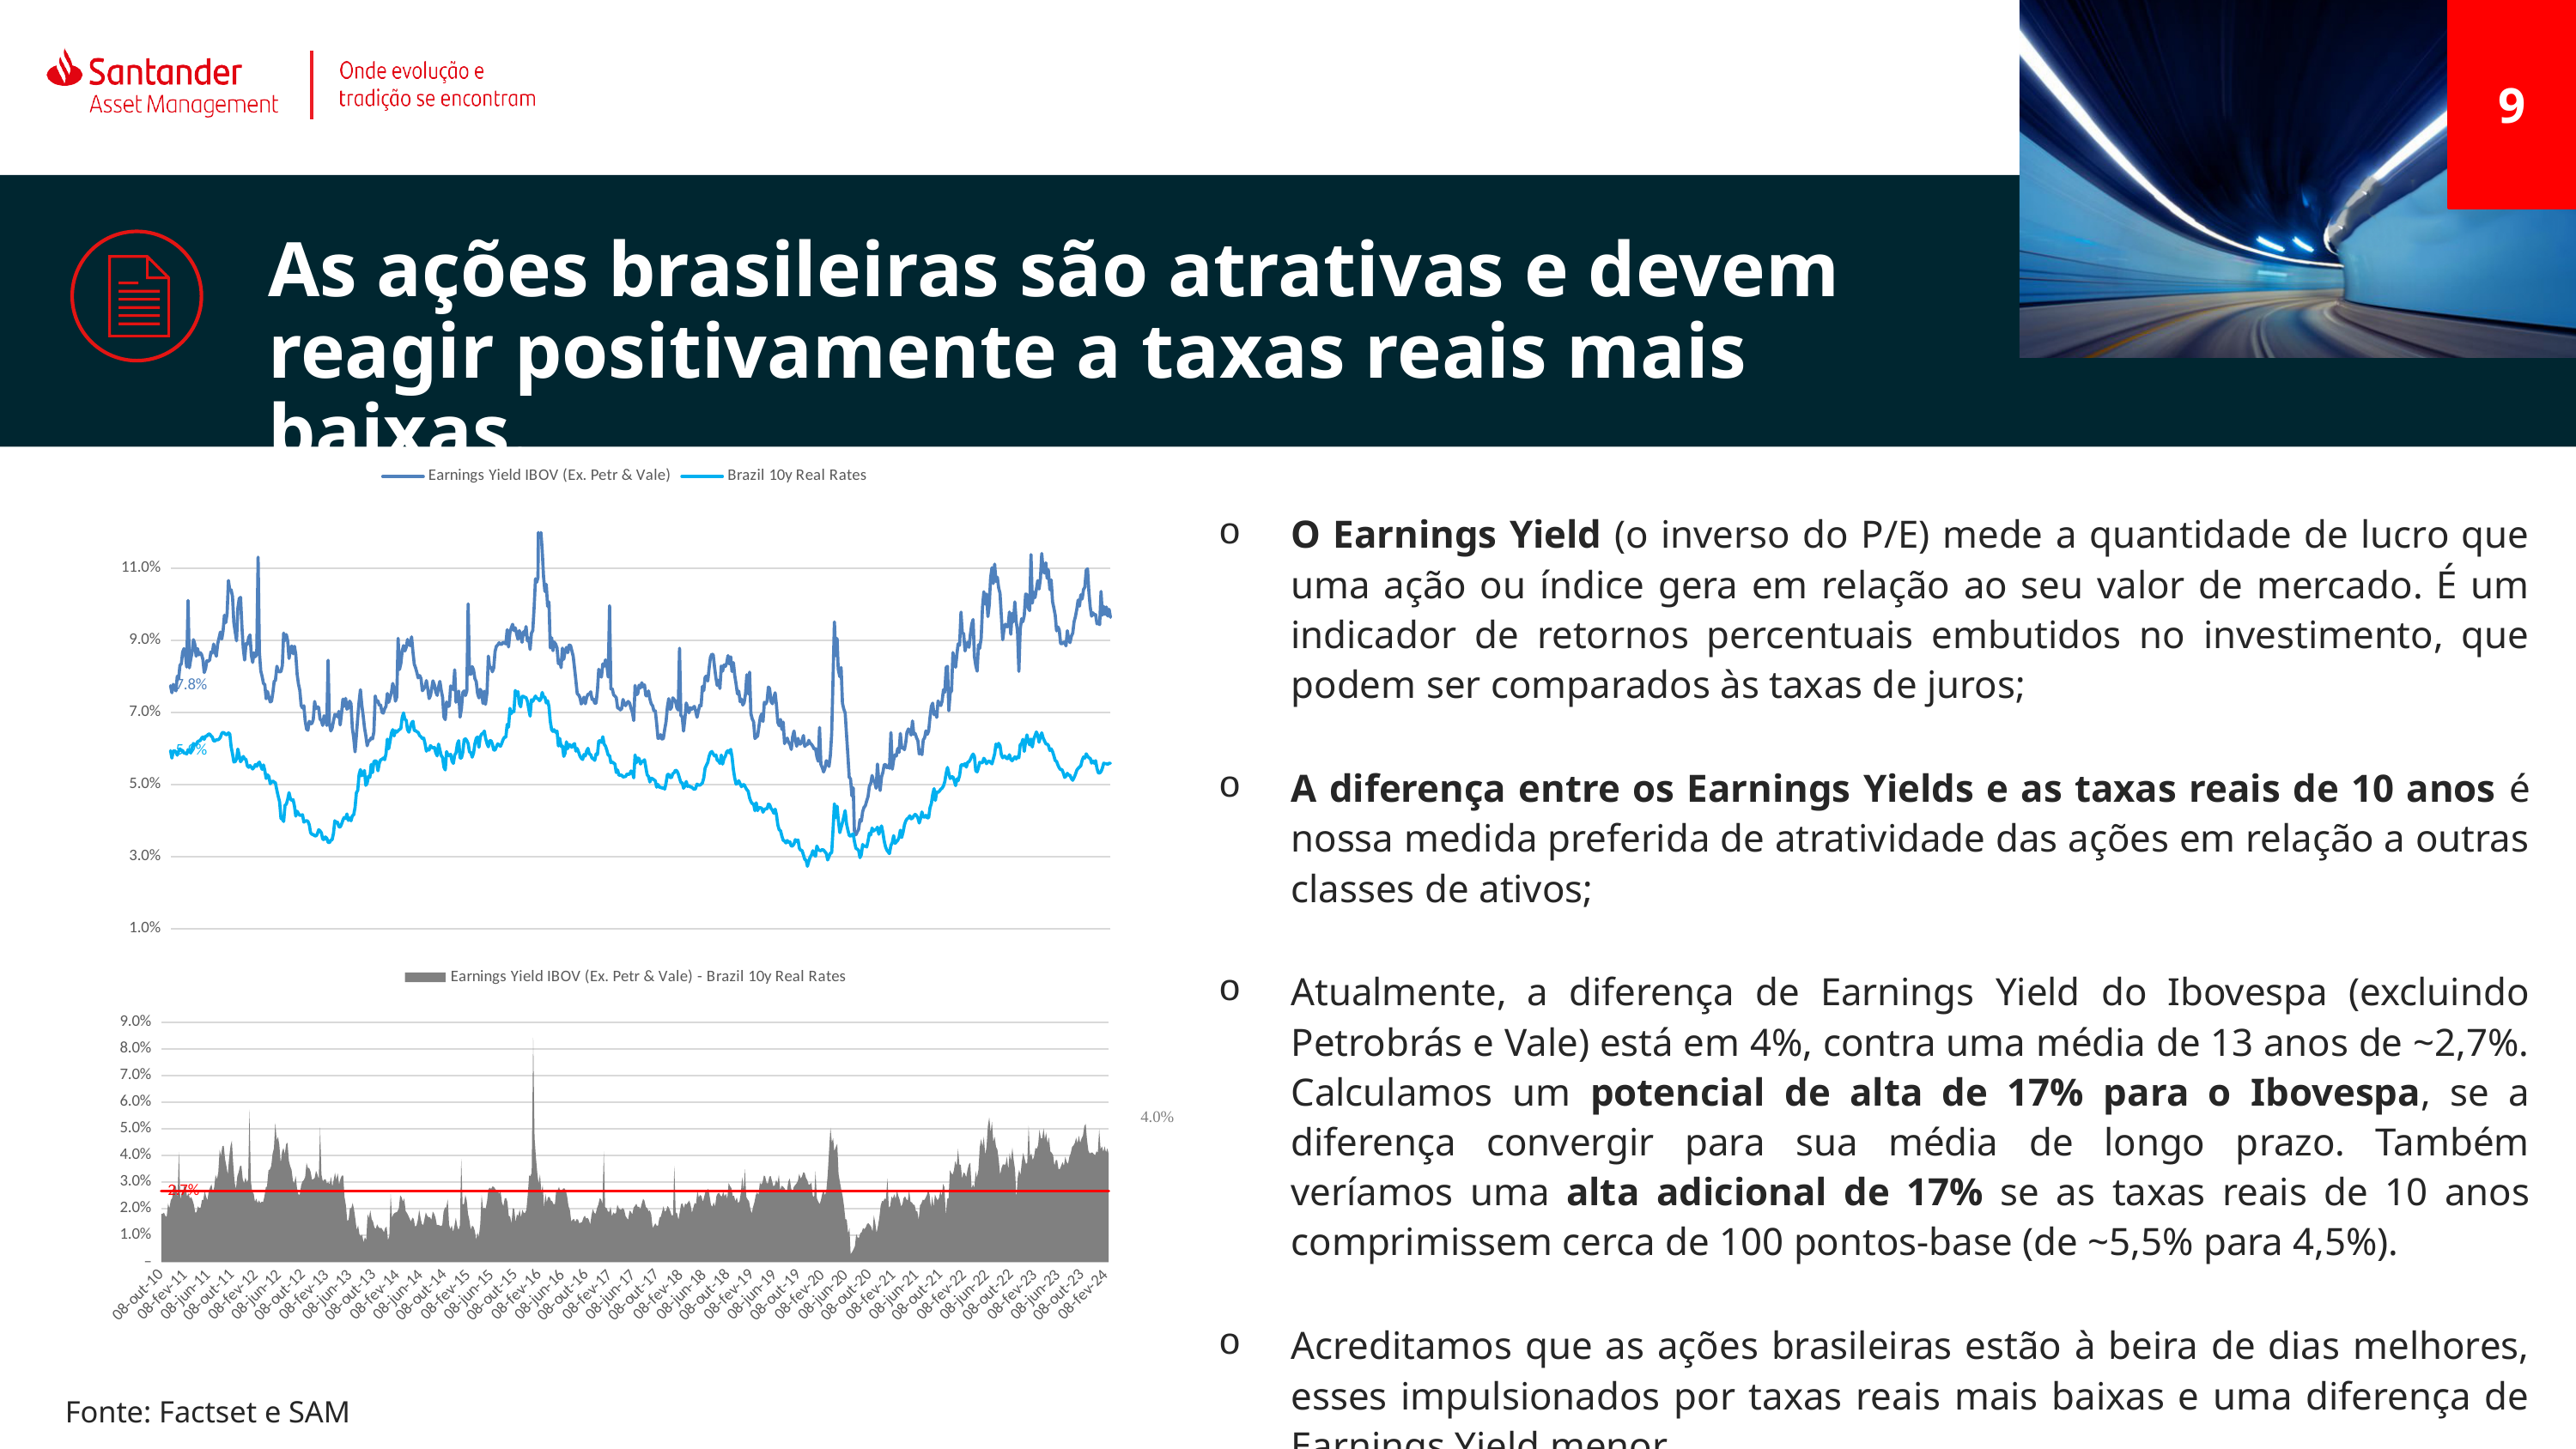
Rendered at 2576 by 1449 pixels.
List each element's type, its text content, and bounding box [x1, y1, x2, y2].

text_box [192, 259, 204, 333]
text_box O Earnings Yield (o inverso do P/E) mede a quantidade de lucro que uma ação ou índice gera em relação ao seu valor de mercado. É um indicador de retornos percentuais embutidos no investimento, que podem ser comparados às taxas de juros; A diferença entre os Earnings Yields e as taxas reais de 10 anos é nossa medida preferida de atratividade das ações em relação a outras classes de ativos; Atualmente, a diferença de Earnings Yield do Ibovespa (excluindo Petrobrás e Vale) está em 4%, contra uma média de 13 anos de ~2,7%. Calculamos um potencial de alta de 17% para o Ibovespa, se a diferença convergir para sua média de longo prazo. Também veríamos uma alta adicional de 17% se as taxas reais de 10 anos comprimissem cerca de 100 pontos-base (de ~5,5% para 4,5%). Acreditamos que as ações brasileiras estão à beira de dias melhores, esses impulsionados por taxas reais mais baixas e uma diferença de Earnings Yield menor. [1204, 500, 2544, 1449]
picture [90, 247, 188, 345]
text_box [92, 229, 181, 246]
text_box [100, 351, 174, 363]
text_box Fonte: Factset e SAM [52, 1386, 363, 1435]
picture [2019, 0, 2576, 358]
text_box [70, 253, 86, 339]
text_box [0, 174, 2576, 447]
text_box As ações brasileiras são atrativas e devem reagir positivamente a taxas reais mais baixas. [268, 232, 1910, 339]
chart [70, 453, 1180, 1387]
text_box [46, 47, 535, 120]
